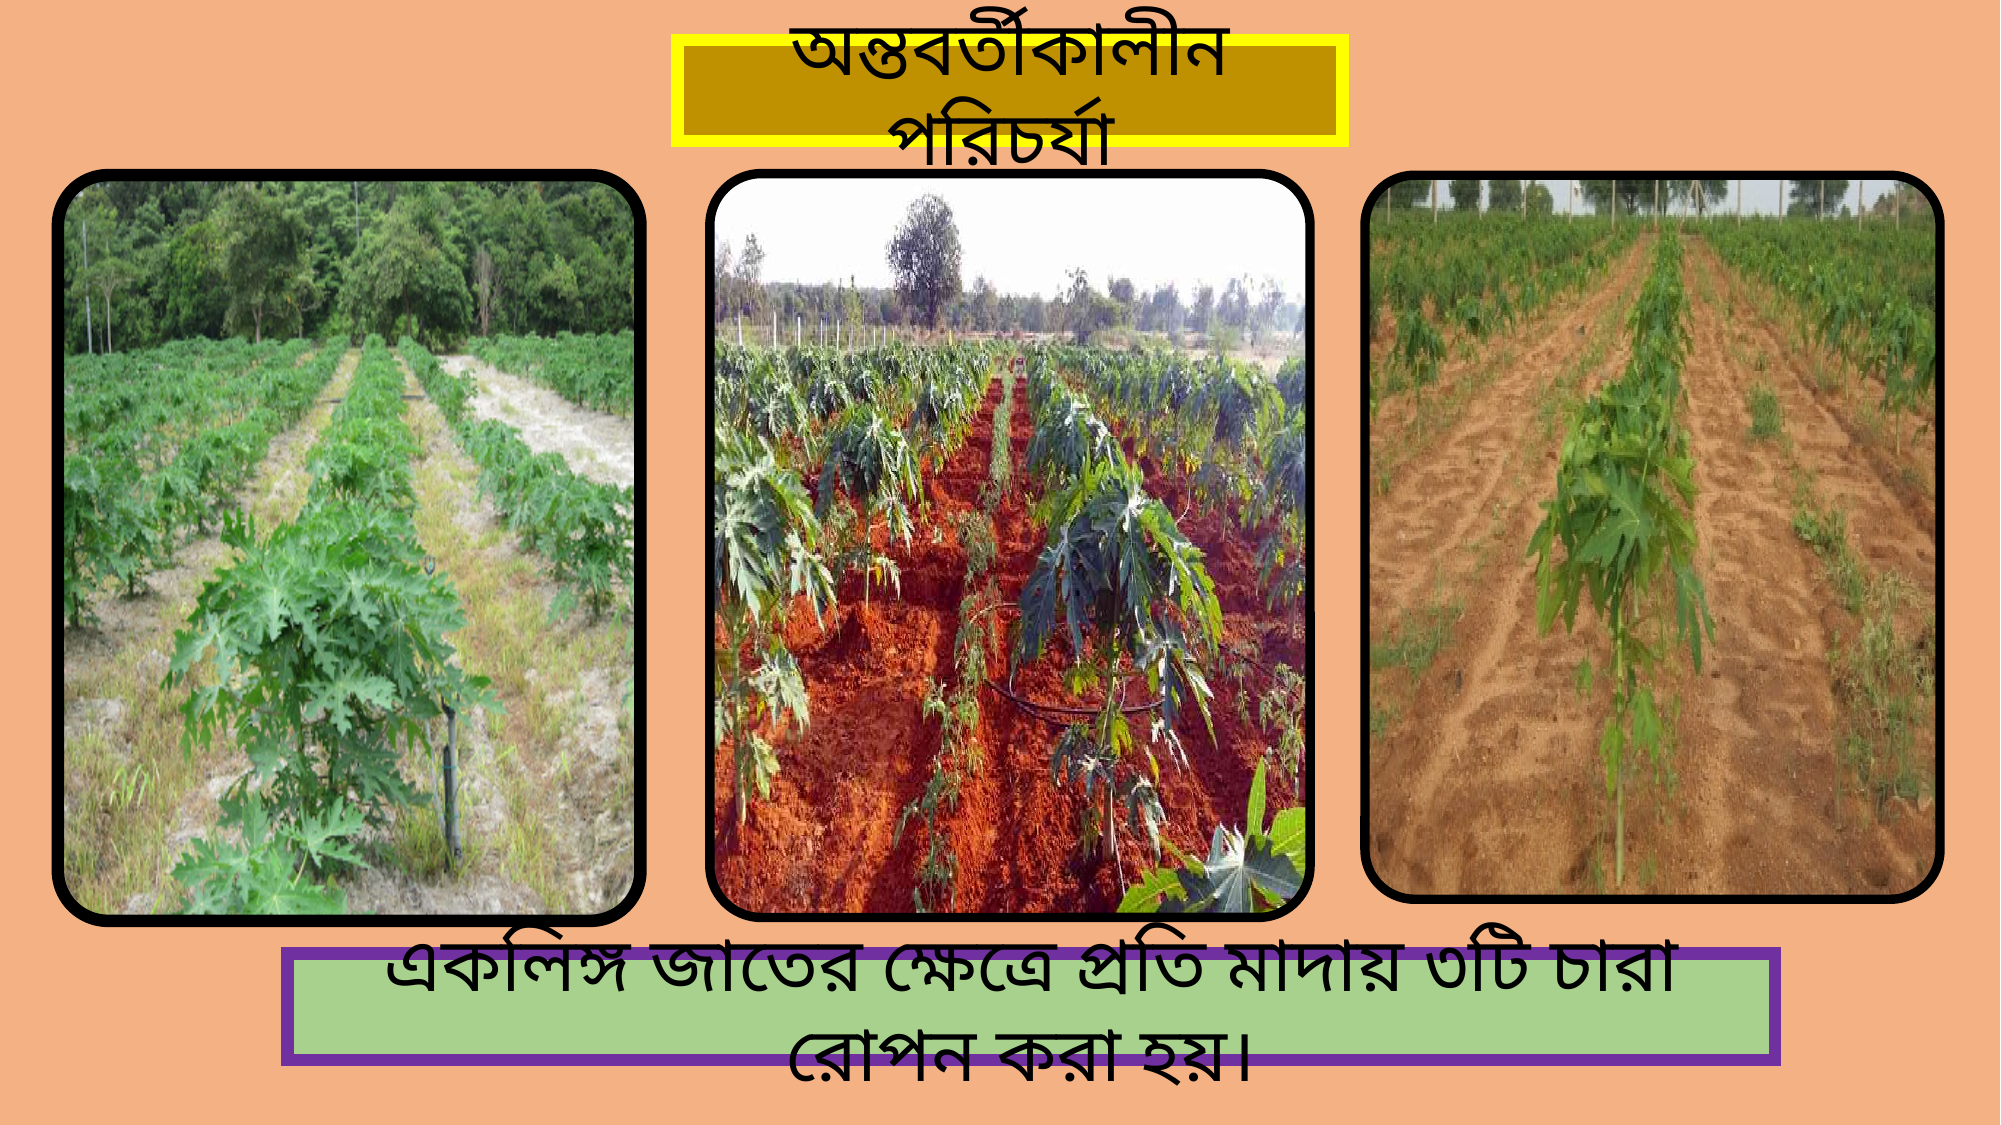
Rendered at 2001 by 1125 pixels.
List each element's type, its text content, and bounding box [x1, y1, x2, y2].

picture [1364, 175, 1940, 900]
text_box একলিঙ্গ জাতের ক্ষেত্রে প্রতি মাদায় ৩টি চারা রোপন করা হয়। [286, 952, 1776, 1061]
text_box অন্তবর্তীকালীন পরিচর্যা [676, 39, 1343, 142]
picture [57, 175, 641, 921]
picture [709, 173, 1311, 918]
